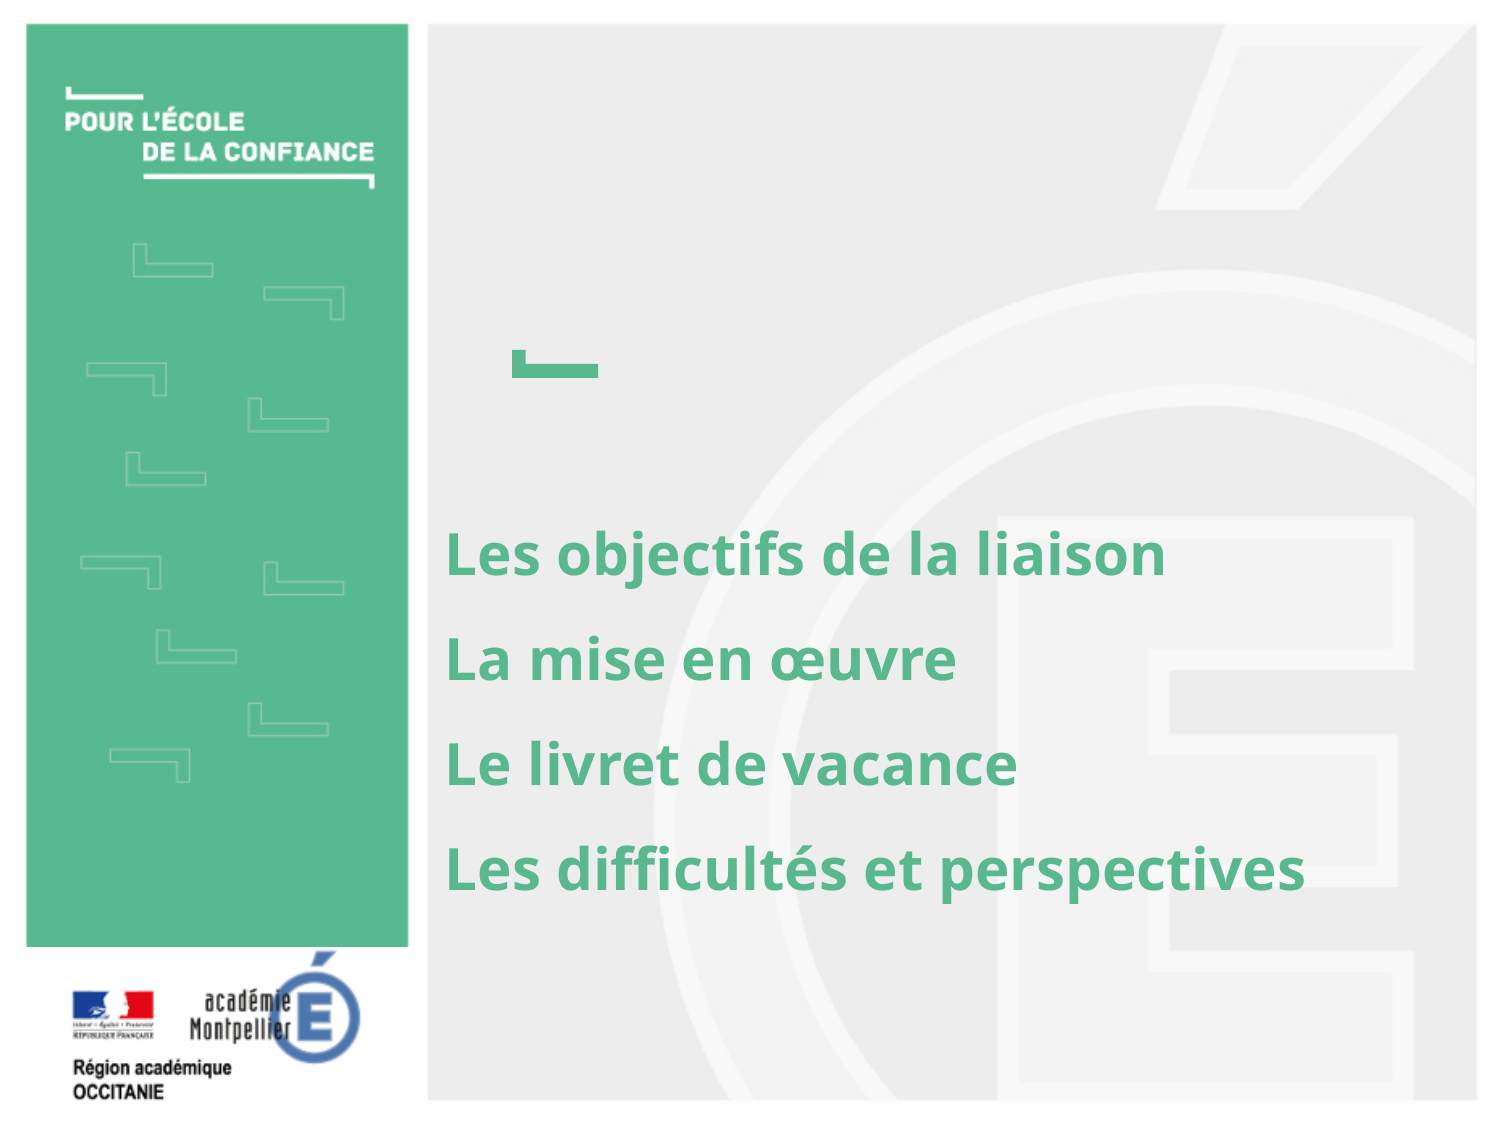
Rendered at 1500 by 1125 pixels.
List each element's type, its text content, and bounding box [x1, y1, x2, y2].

title Les objectifs de la liaison La mise en œuvre Le livret de vacance Les difficultés et perspectives [429, 83, 1500, 1091]
picture [0, 0, 1500, 1125]
